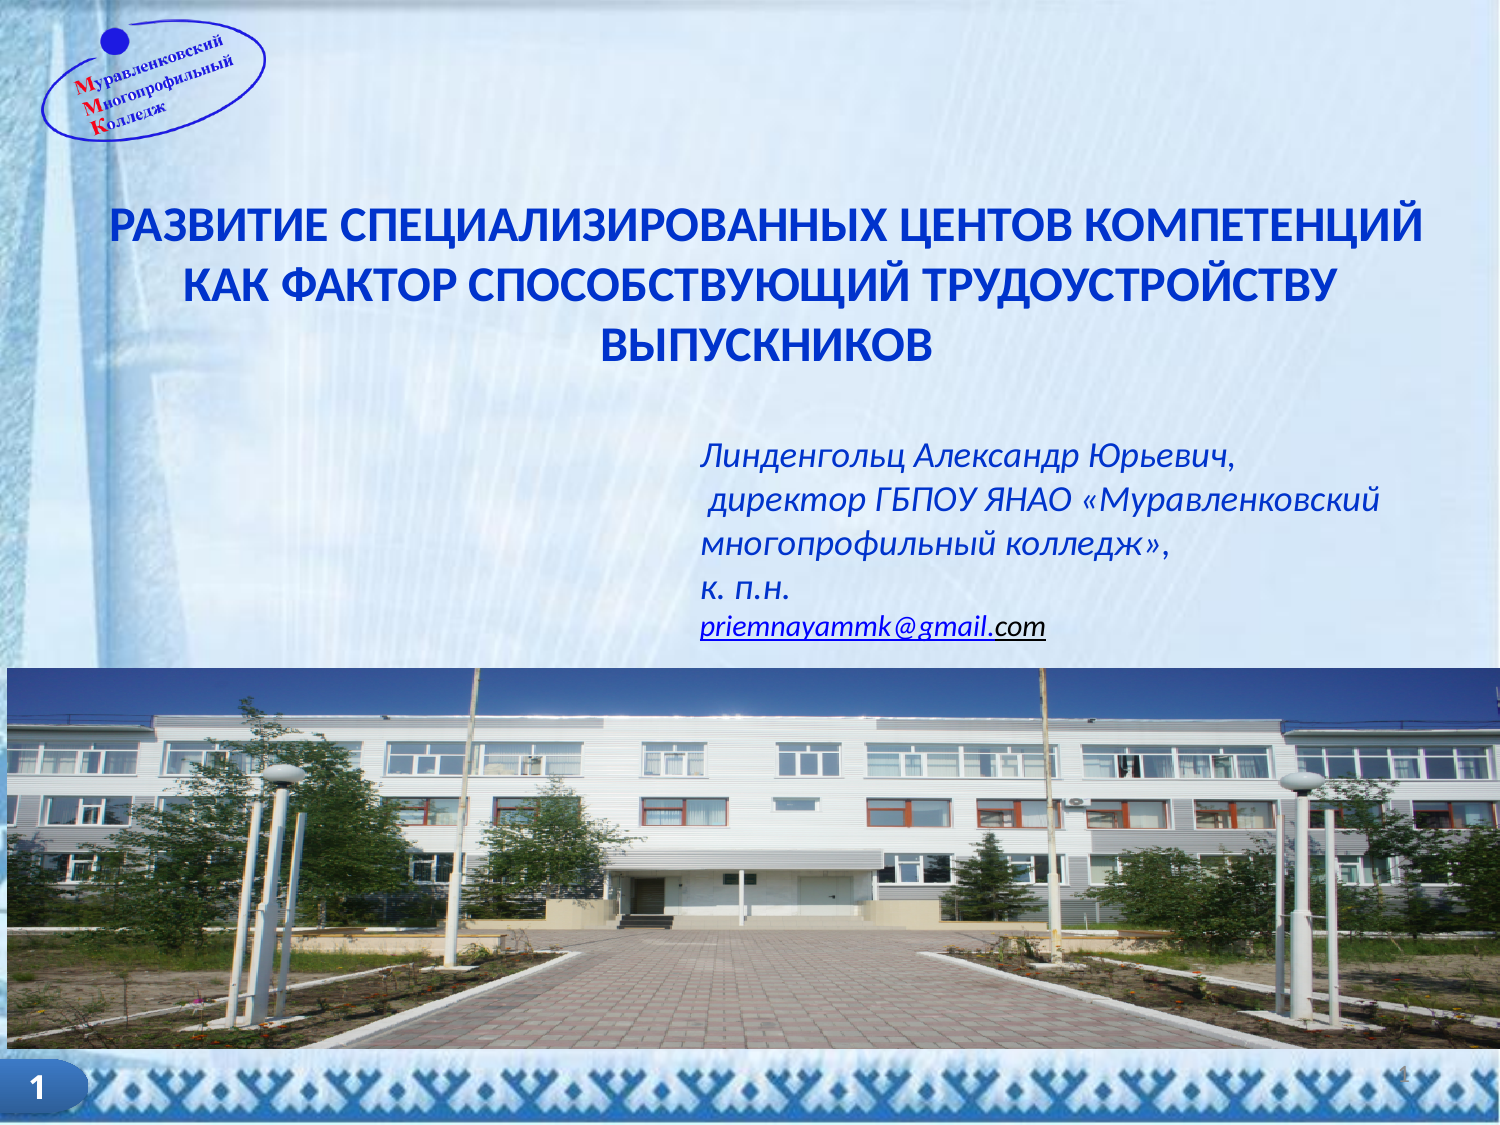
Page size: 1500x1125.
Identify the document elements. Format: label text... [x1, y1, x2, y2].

picture [0, 0, 1500, 1125]
text_box 1 [0, 1058, 89, 1114]
text_box Линденгольц Александр Юрьевич, директор ГБПОУ ЯНАО «Муравленковский многопрофильный колледж», к. п.н. priemnayammk@gmail.com [684, 420, 1500, 667]
title Развитие специализированных центов компетенций как фактор способствующий трудоустройству выпускников [88, 177, 1445, 457]
slide_number 1 [1074, 1059, 1425, 1103]
